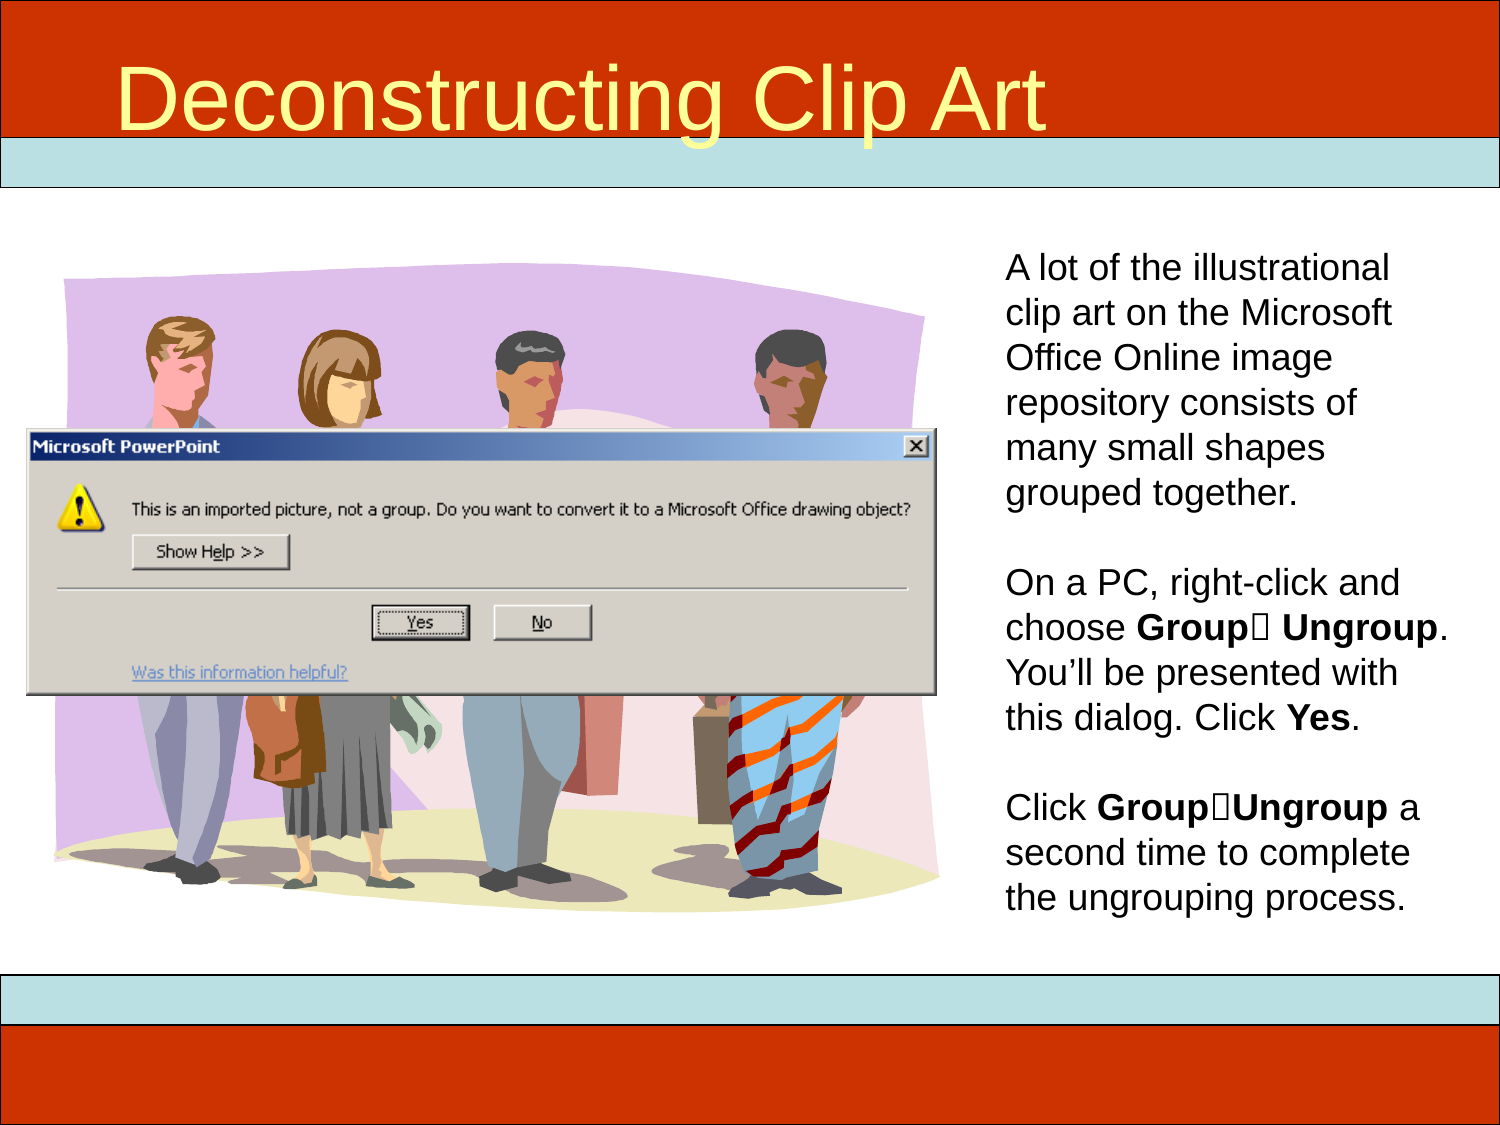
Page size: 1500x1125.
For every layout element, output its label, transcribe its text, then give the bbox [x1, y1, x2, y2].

text_box Deconstructing Clip Art [99, 0, 1500, 188]
text_box A lot of the illustrational clip art on the Microsoft Office Online image repository consists of many small shapes grouped together. On a PC, right-click and choose Group Ungroup. You’ll be presented with this dialog. Click Yes. Click GroupUngroup a second time to complete the ungrouping process. [990, 235, 1467, 926]
picture [26, 252, 951, 923]
